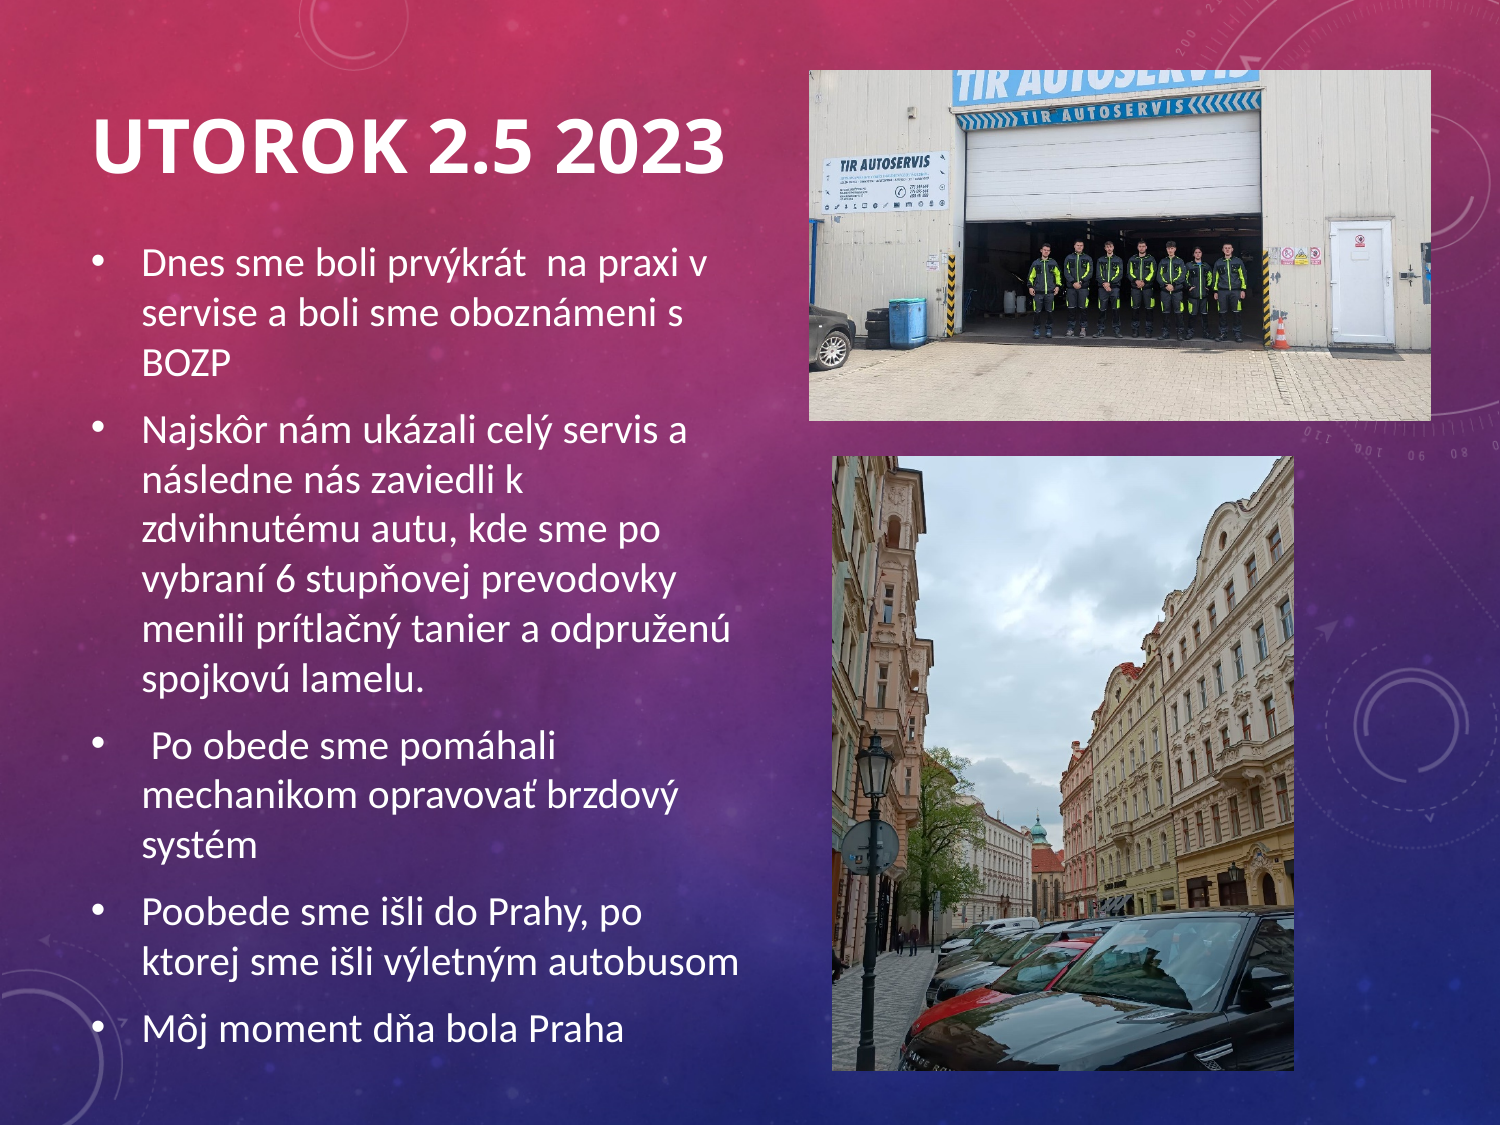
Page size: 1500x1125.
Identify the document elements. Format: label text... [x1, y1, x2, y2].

title Utorok 2.5 2023 [75, 61, 750, 197]
list Dnes sme boli prvýkrát na praxi v servise a boli sme oboznámeni s BOZP Najskôr nám ukázali celý servis a následne nás zaviedli k zdvihnutému autu, kde sme po vybraní 6 stupňovej prevodovky menili prítlačný tanier a odpruženú spojkovú lamelu. Po obede sme pomáhali mechanikom opravovať brzdový systém Poobede sme išli do Prahy, po ktorej sme išli výletným autobusom Môj moment dňa bola Praha [75, 227, 762, 1071]
picture [0, 0, 1500, 1125]
